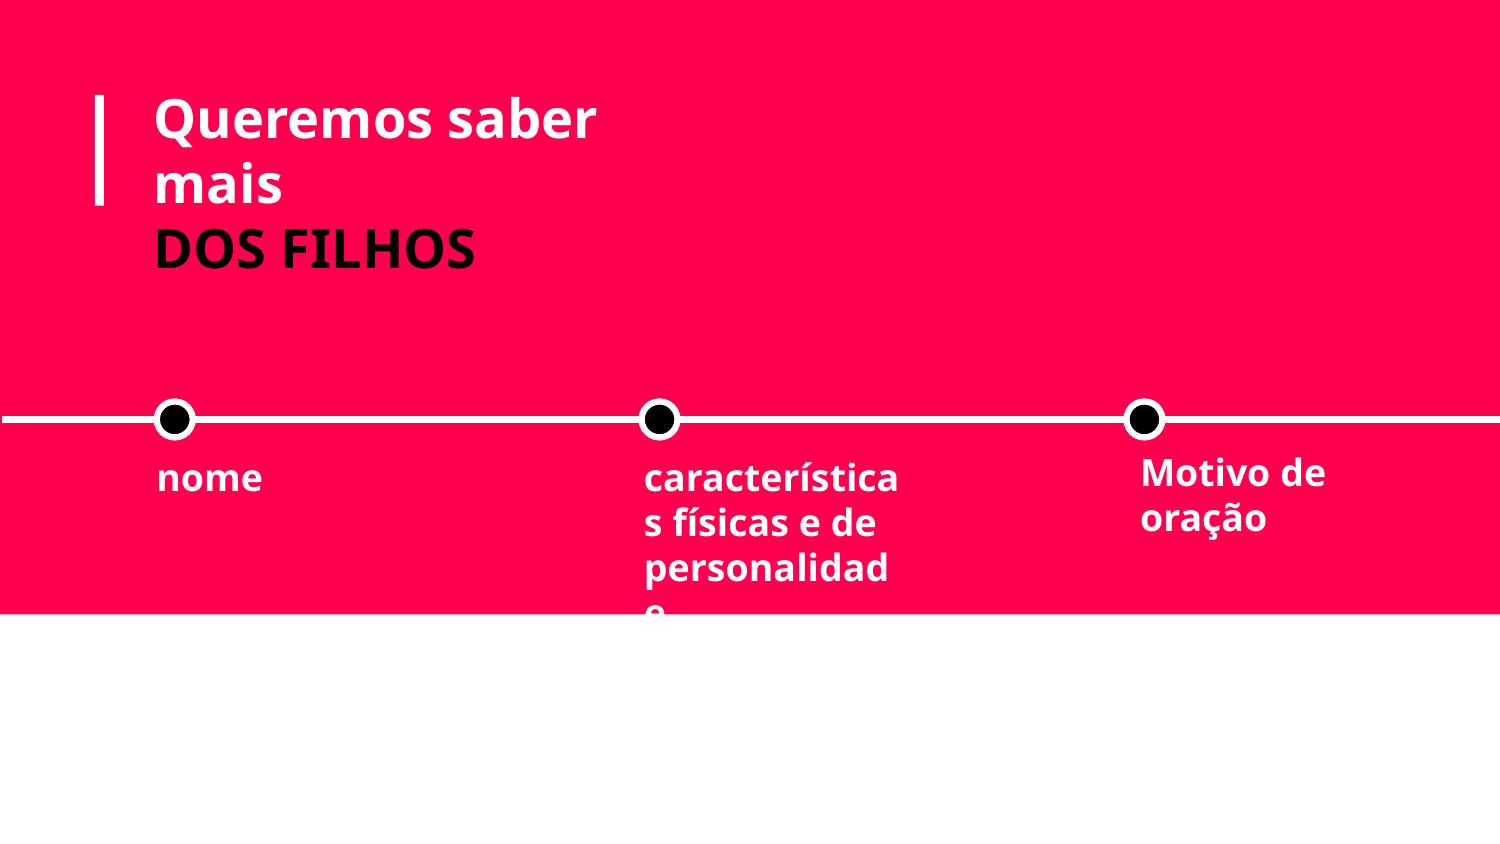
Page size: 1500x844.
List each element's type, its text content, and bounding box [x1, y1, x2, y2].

text_box nome [141, 439, 335, 507]
text_box [1126, 401, 1163, 418]
text_box características físicas e de personalidade [629, 439, 926, 507]
text_box [1113, 439, 1291, 507]
text_box Motivo de oração [1124, 433, 1422, 501]
text_box [156, 401, 193, 418]
text_box [158, 427, 191, 438]
text_box [1128, 427, 1161, 433]
title Queremos saber mais DOS FILHOS [138, 69, 727, 210]
text_box [643, 427, 676, 438]
text_box [641, 401, 678, 418]
